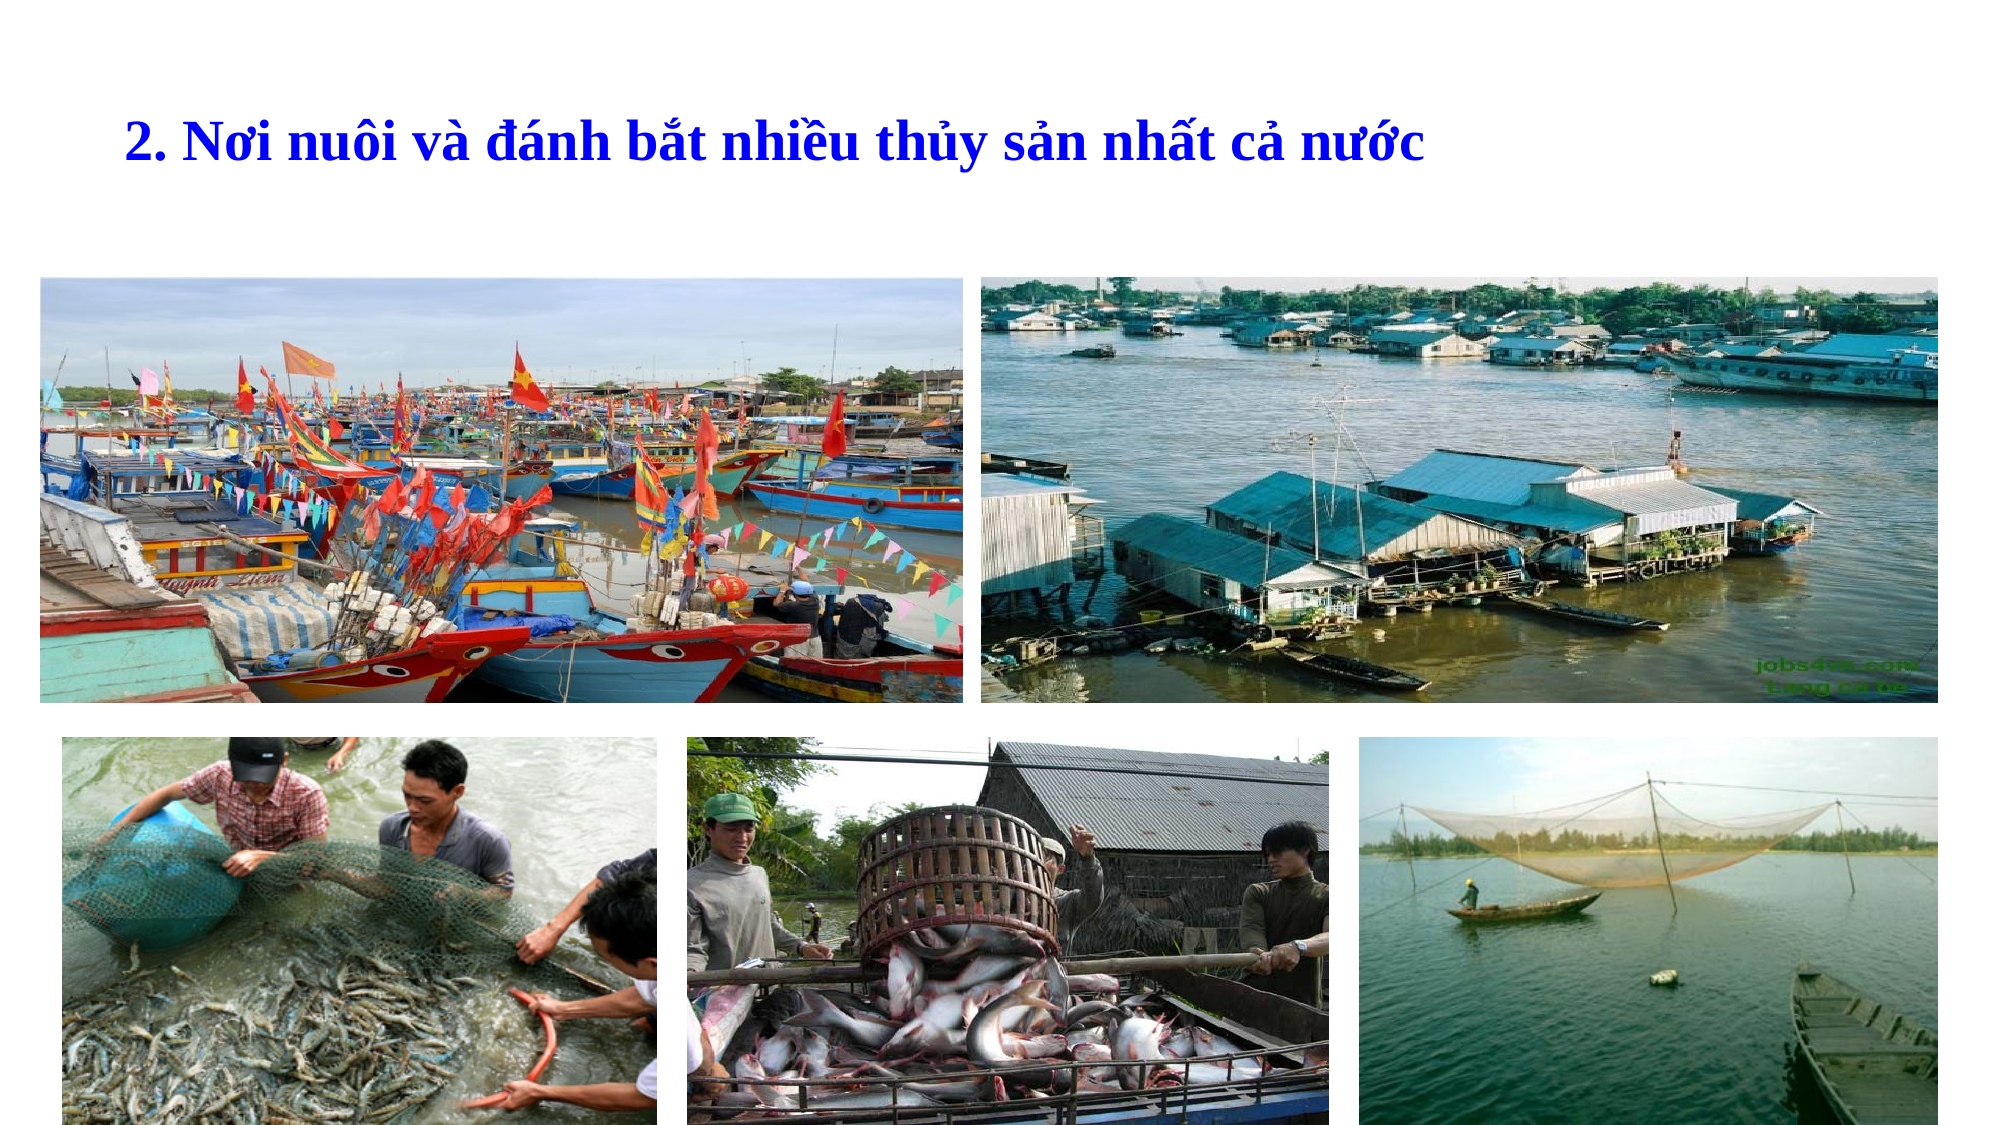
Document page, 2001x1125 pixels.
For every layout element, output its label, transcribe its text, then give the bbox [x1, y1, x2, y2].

picture [981, 277, 1938, 703]
picture [687, 737, 1329, 1125]
picture [1359, 737, 1938, 1125]
picture [40, 277, 963, 703]
picture [62, 737, 657, 1125]
text_box 2. Nơi nuôi và đánh bắt nhiều thủy sản nhất cả nước [109, 95, 1985, 180]
